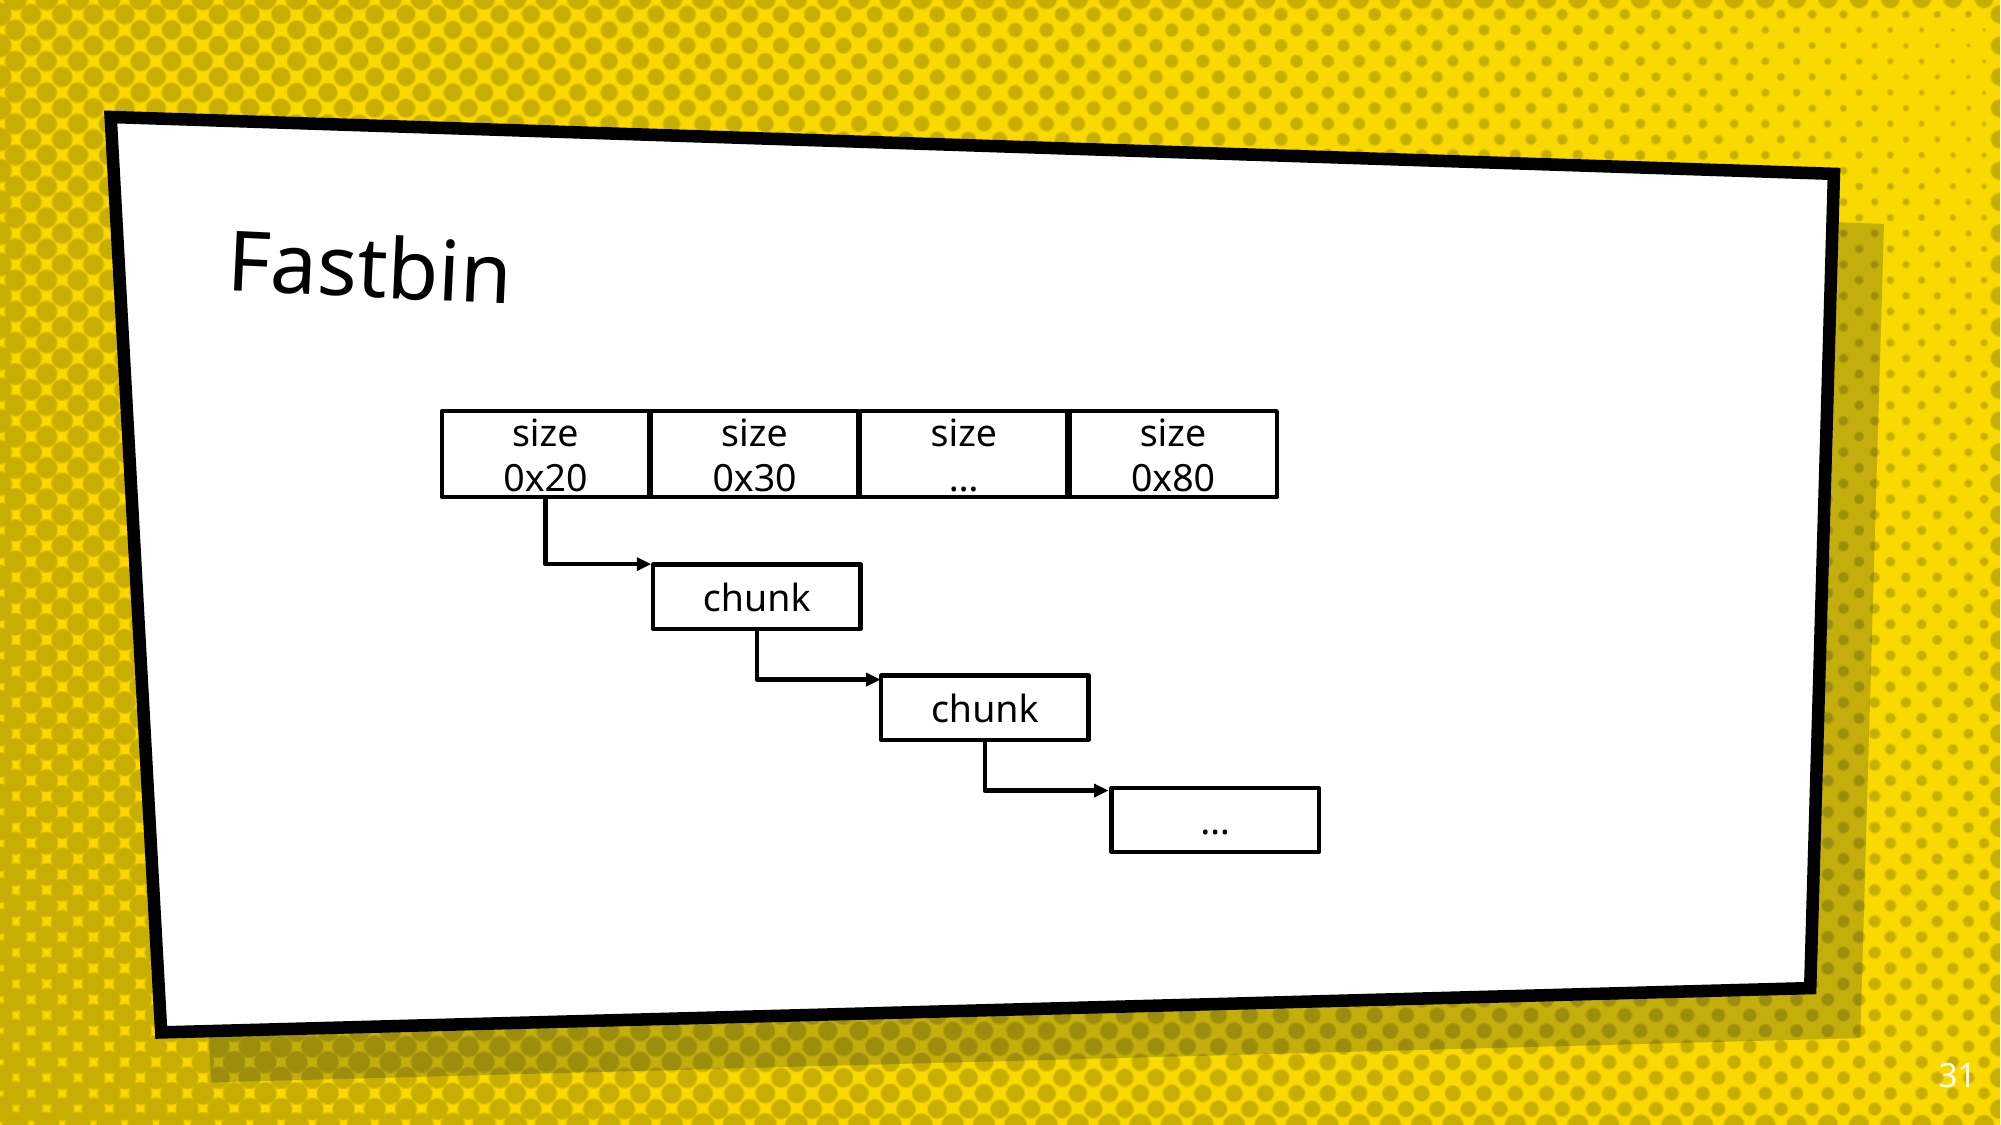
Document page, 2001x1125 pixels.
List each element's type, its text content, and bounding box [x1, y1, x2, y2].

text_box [441, 410, 1320, 853]
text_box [1021, 703, 1073, 828]
slide_number 30 [1871, 1038, 1992, 1125]
title Fastbin [210, 155, 1755, 395]
